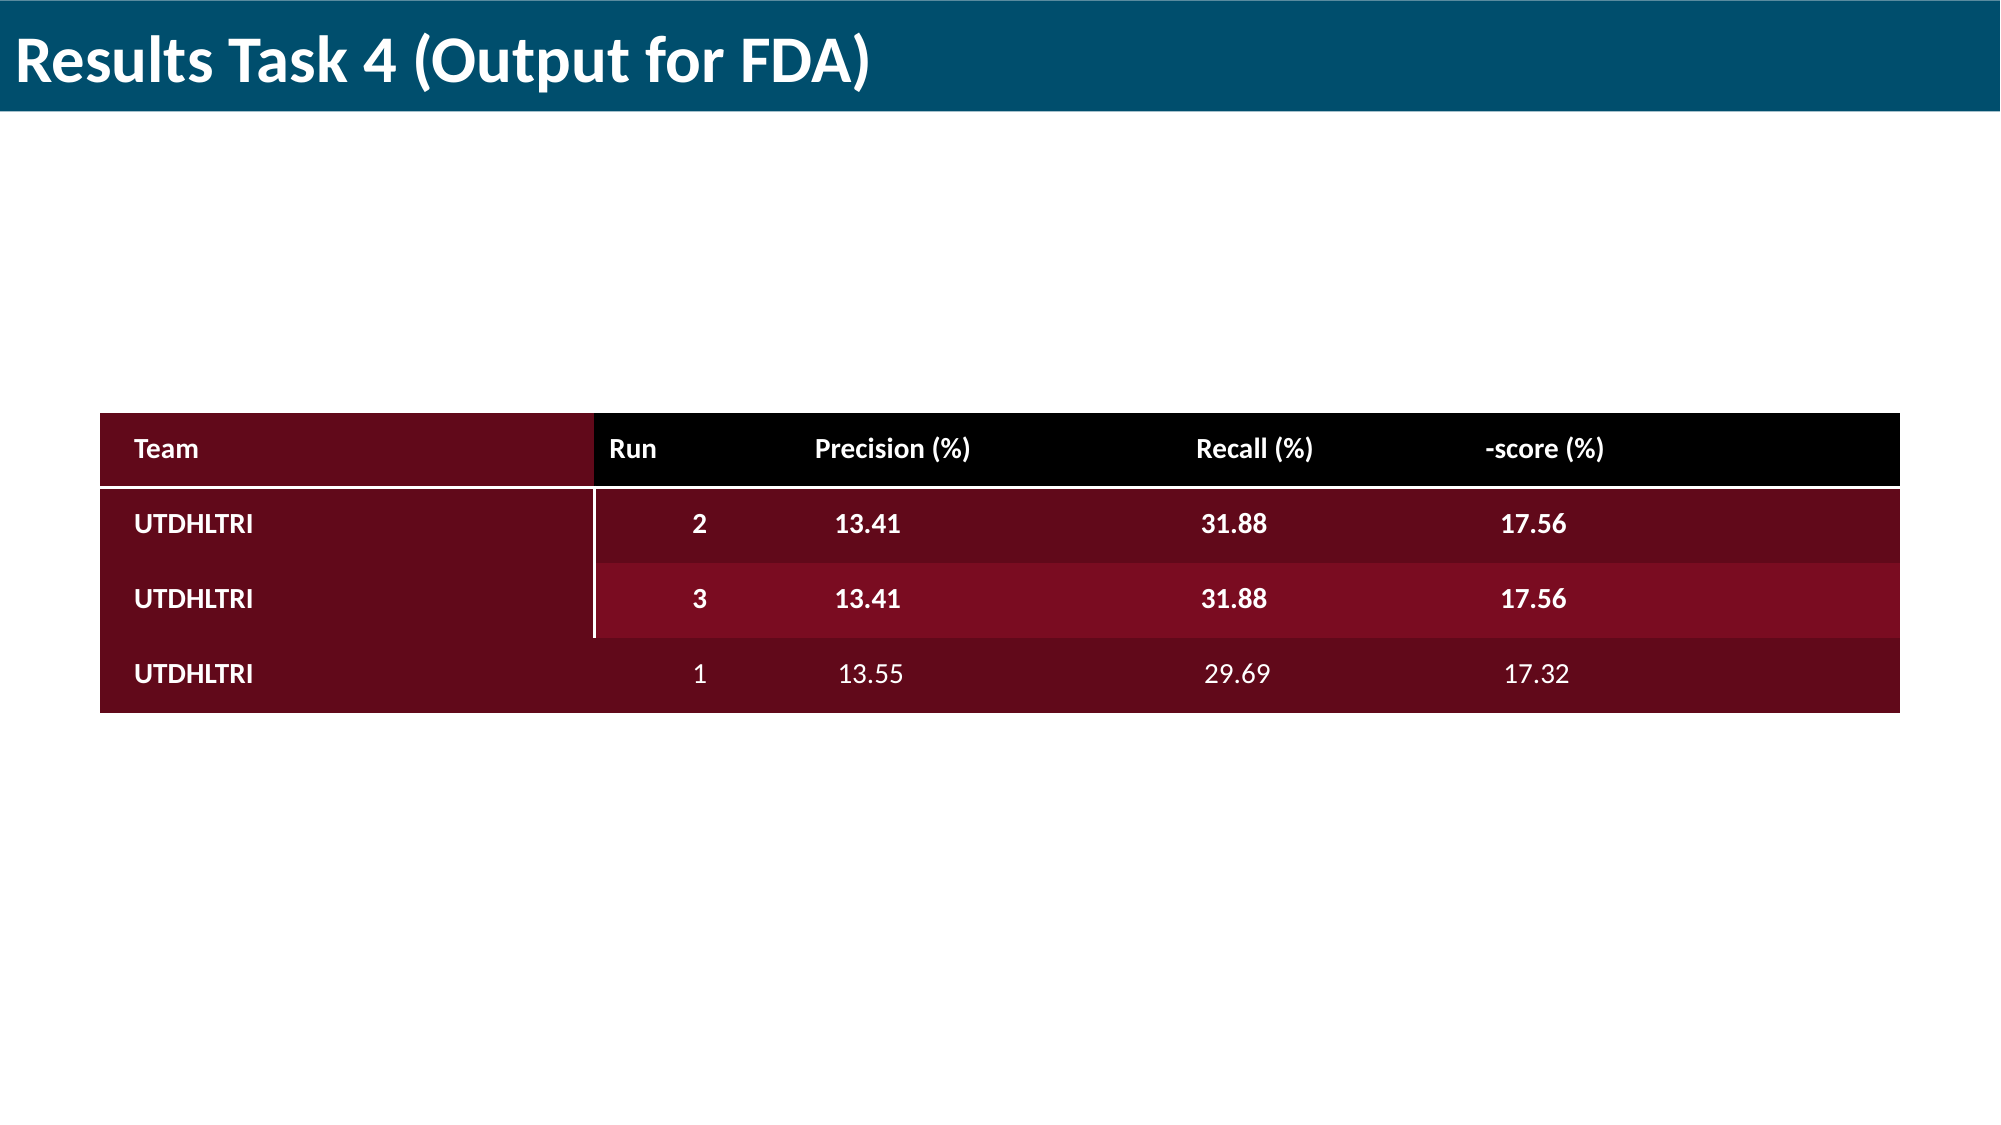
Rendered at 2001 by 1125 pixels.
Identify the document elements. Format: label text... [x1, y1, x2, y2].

title Results Task 4 (Output for FDA) [0, 0, 2000, 112]
